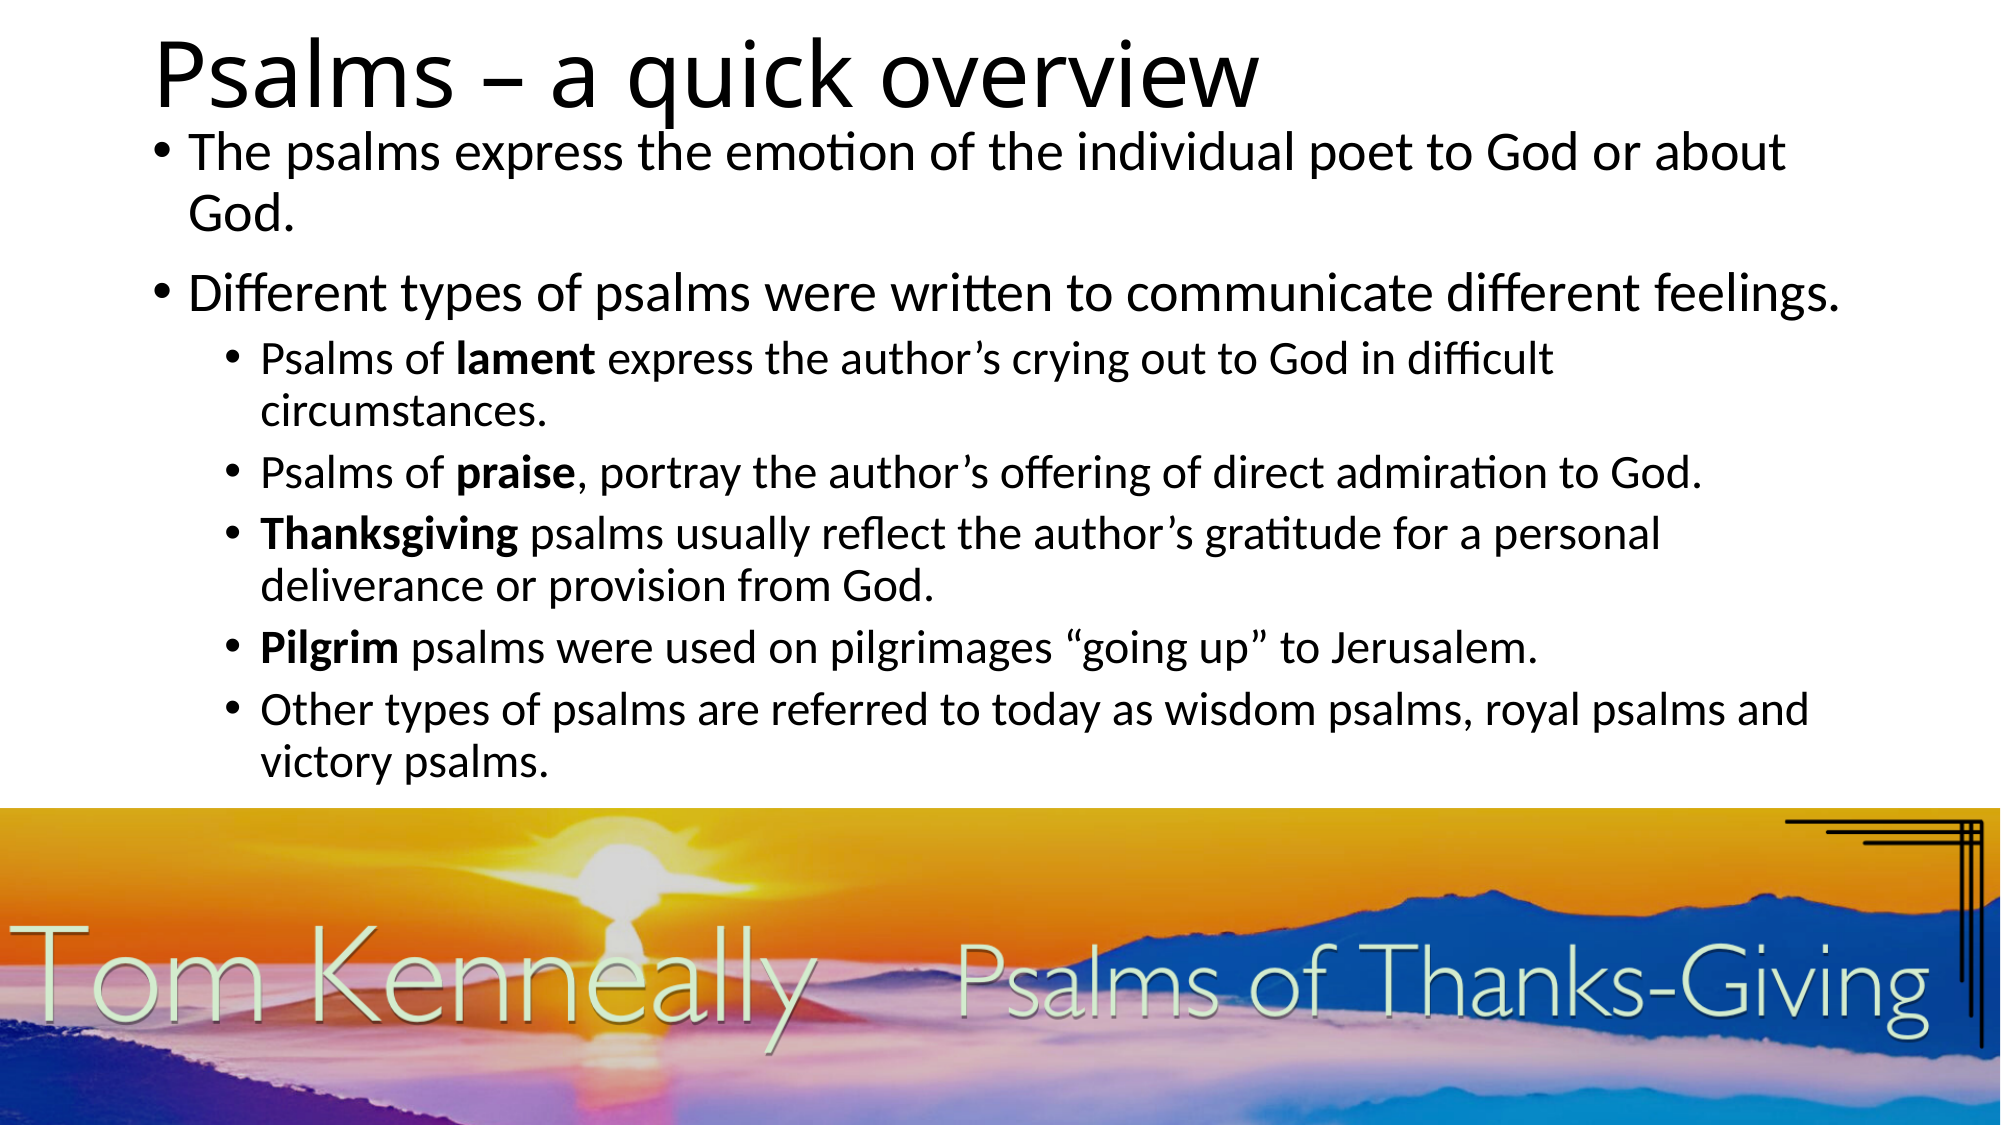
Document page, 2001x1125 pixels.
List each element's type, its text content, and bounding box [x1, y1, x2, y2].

list The psalms express the emotion of the individual poet to God or about God. Different types of psalms were written to communicate different feelings. Psalms of lament express the author’s crying out to God in difficult circumstances. Psalms of praise, portray the author’s offering of direct admiration to God. Thanksgiving psalms usually reflect the author’s gratitude for a personal deliverance or provision from God. Pilgrim psalms were used on pilgrimages “going up” to Jerusalem. Other types of psalms are referred to today as wisdom psalms, royal psalms and victory psalms. [137, 115, 1863, 829]
picture [0, 0, 2001, 1125]
title Psalms – a quick overview [137, 0, 1863, 115]
